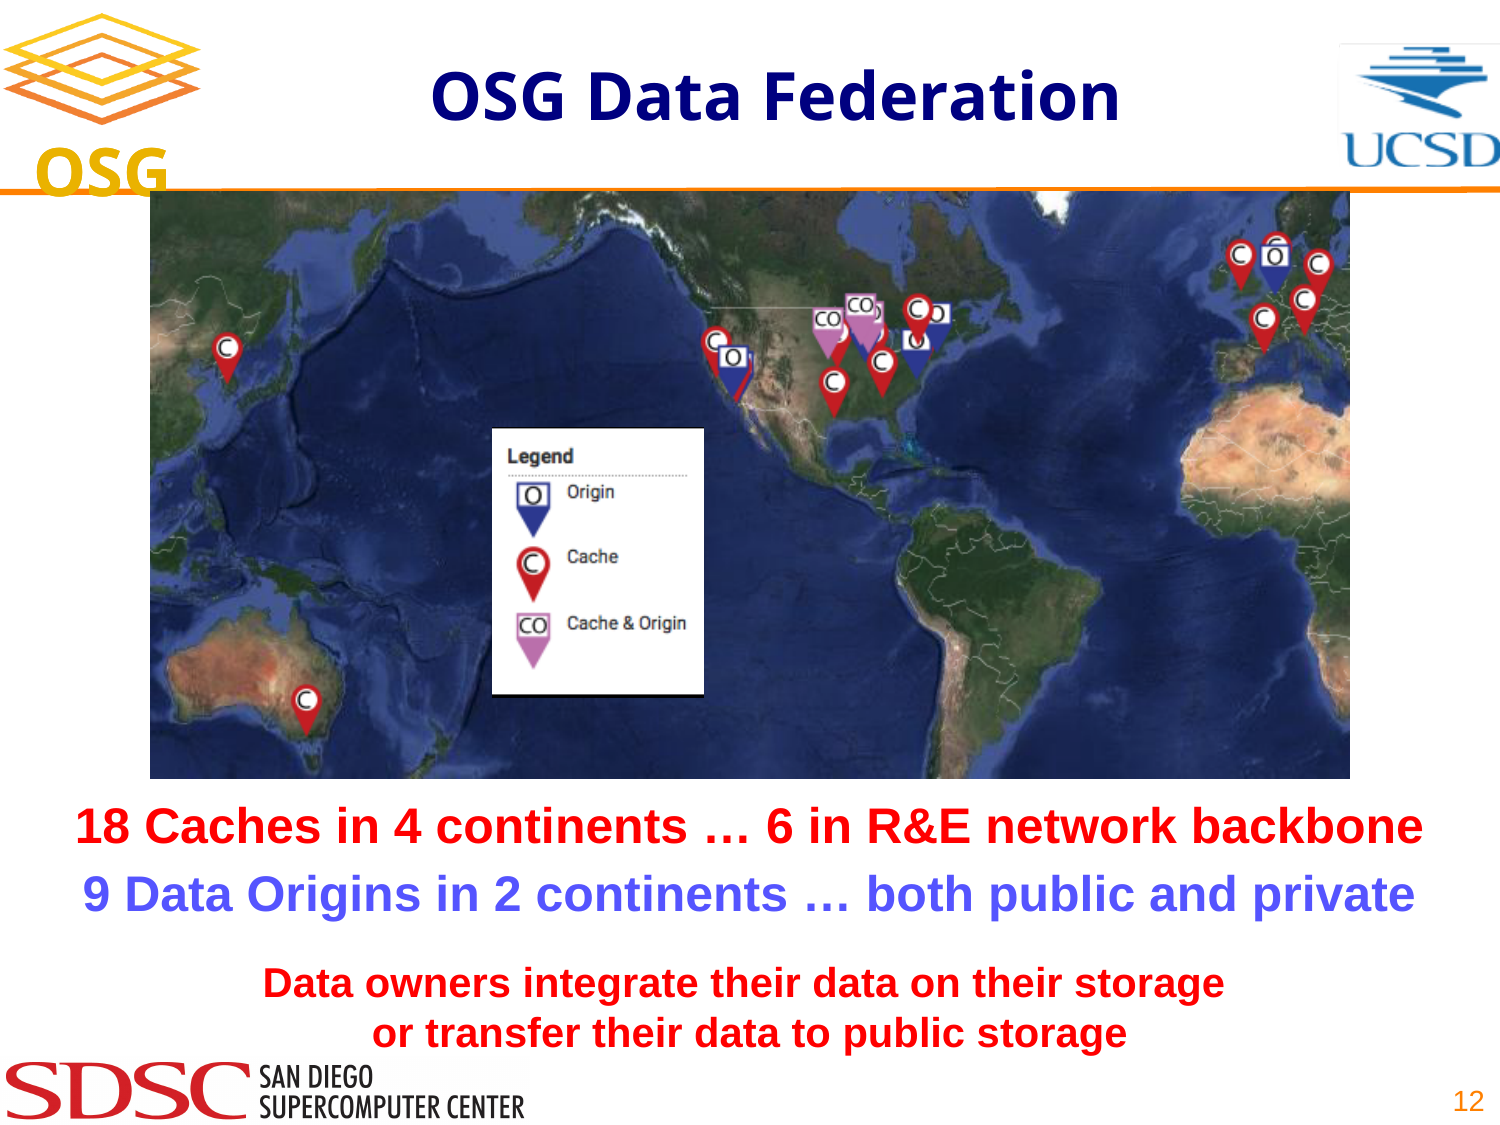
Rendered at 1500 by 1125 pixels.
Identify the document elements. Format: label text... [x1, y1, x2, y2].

picture [0, 1, 205, 138]
picture [0, 1063, 530, 1125]
text_box 9 Data Origins in 2 continents … both public and private [0, 853, 1500, 929]
title OSG Data Federation [206, 0, 1347, 188]
picture [149, 191, 1351, 780]
text_box 18 Caches in 4 continents … 6 in R&E network backbone [0, 786, 1500, 853]
text_box Data owners integrate their data on their storage or transfer their data to public storage [0, 948, 1500, 1063]
slide_number 12 [1430, 1063, 1500, 1125]
